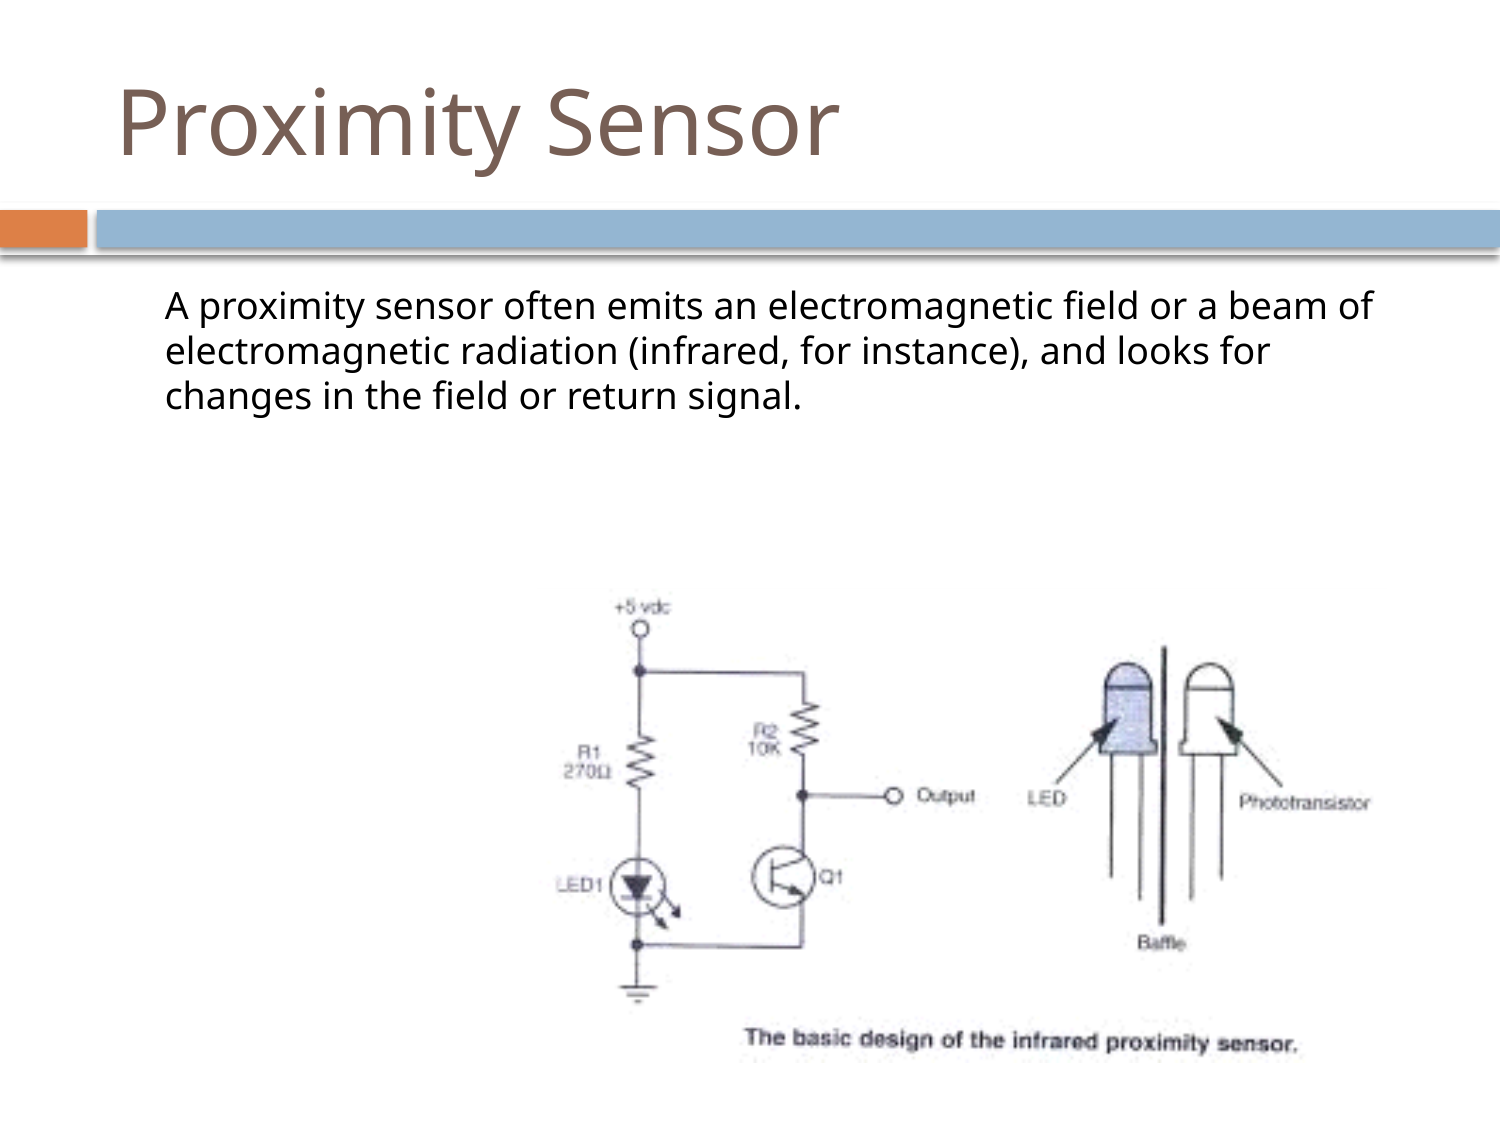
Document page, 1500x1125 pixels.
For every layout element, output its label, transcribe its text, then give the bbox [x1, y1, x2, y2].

text_box A proximity sensor often emits an electromagnetic field or a beam of electromagnetic radiation (infrared, for instance), and looks for changes in the field or return signal. [149, 274, 1413, 470]
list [537, 587, 1387, 1063]
title Proximity Sensor [100, 37, 1438, 200]
